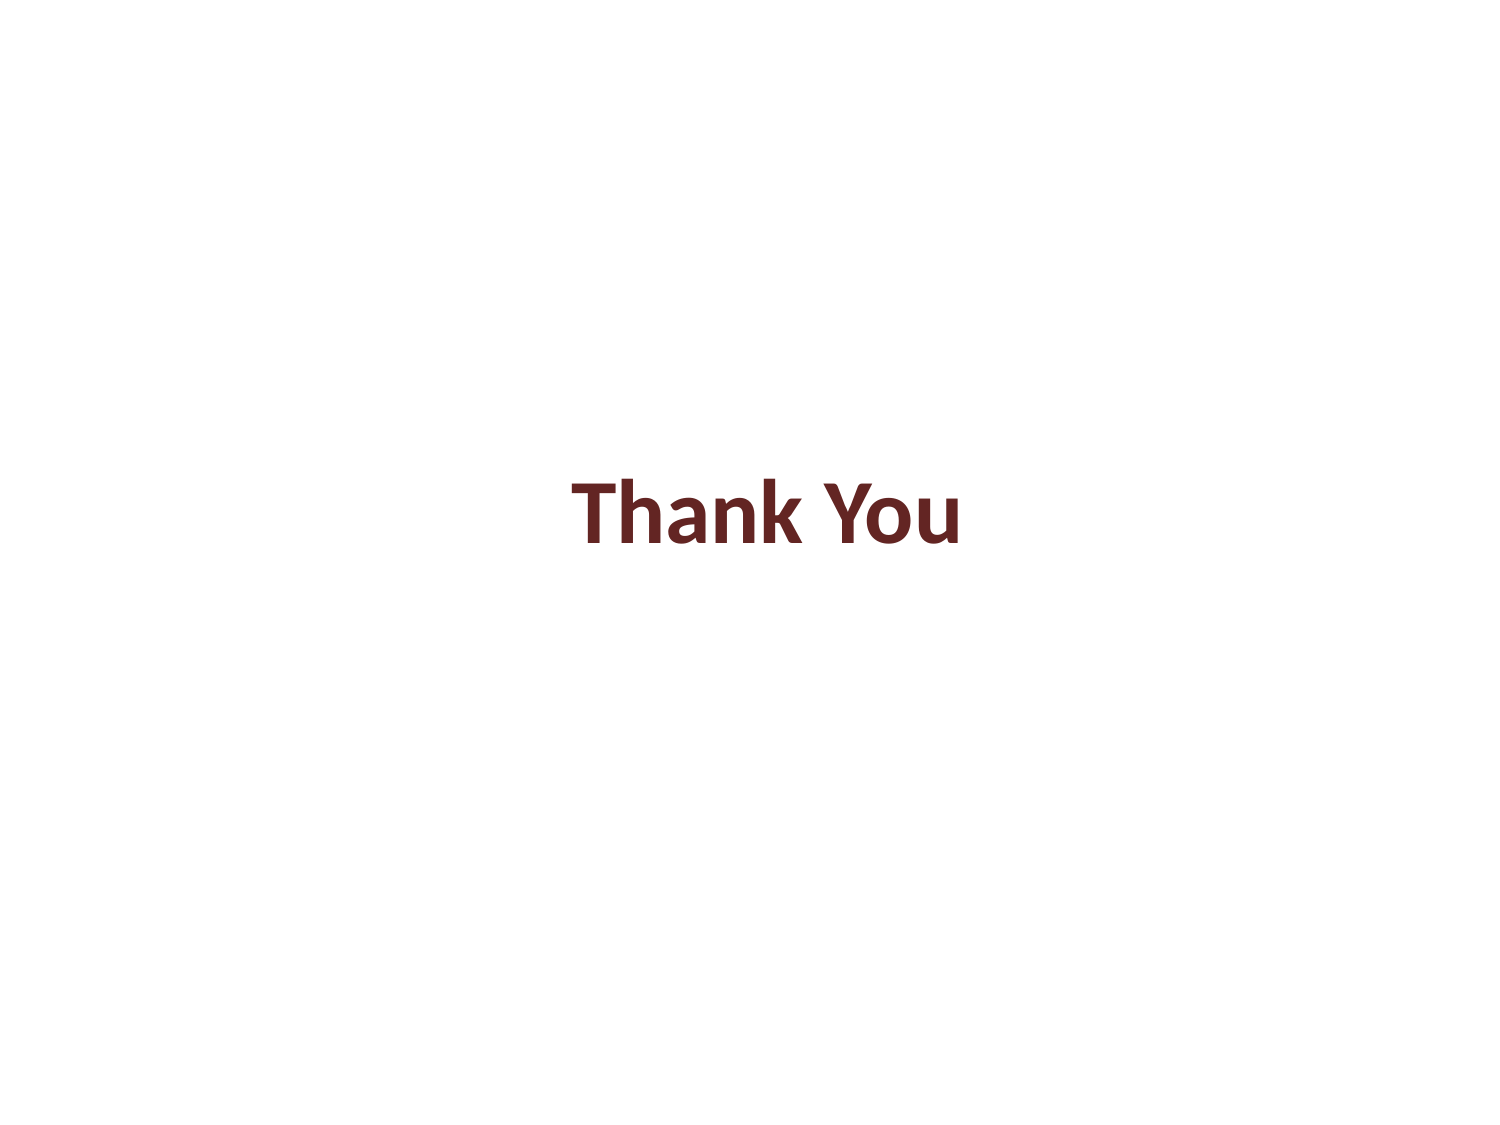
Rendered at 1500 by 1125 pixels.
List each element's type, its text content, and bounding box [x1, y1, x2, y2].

title Thank You [92, 413, 1443, 601]
